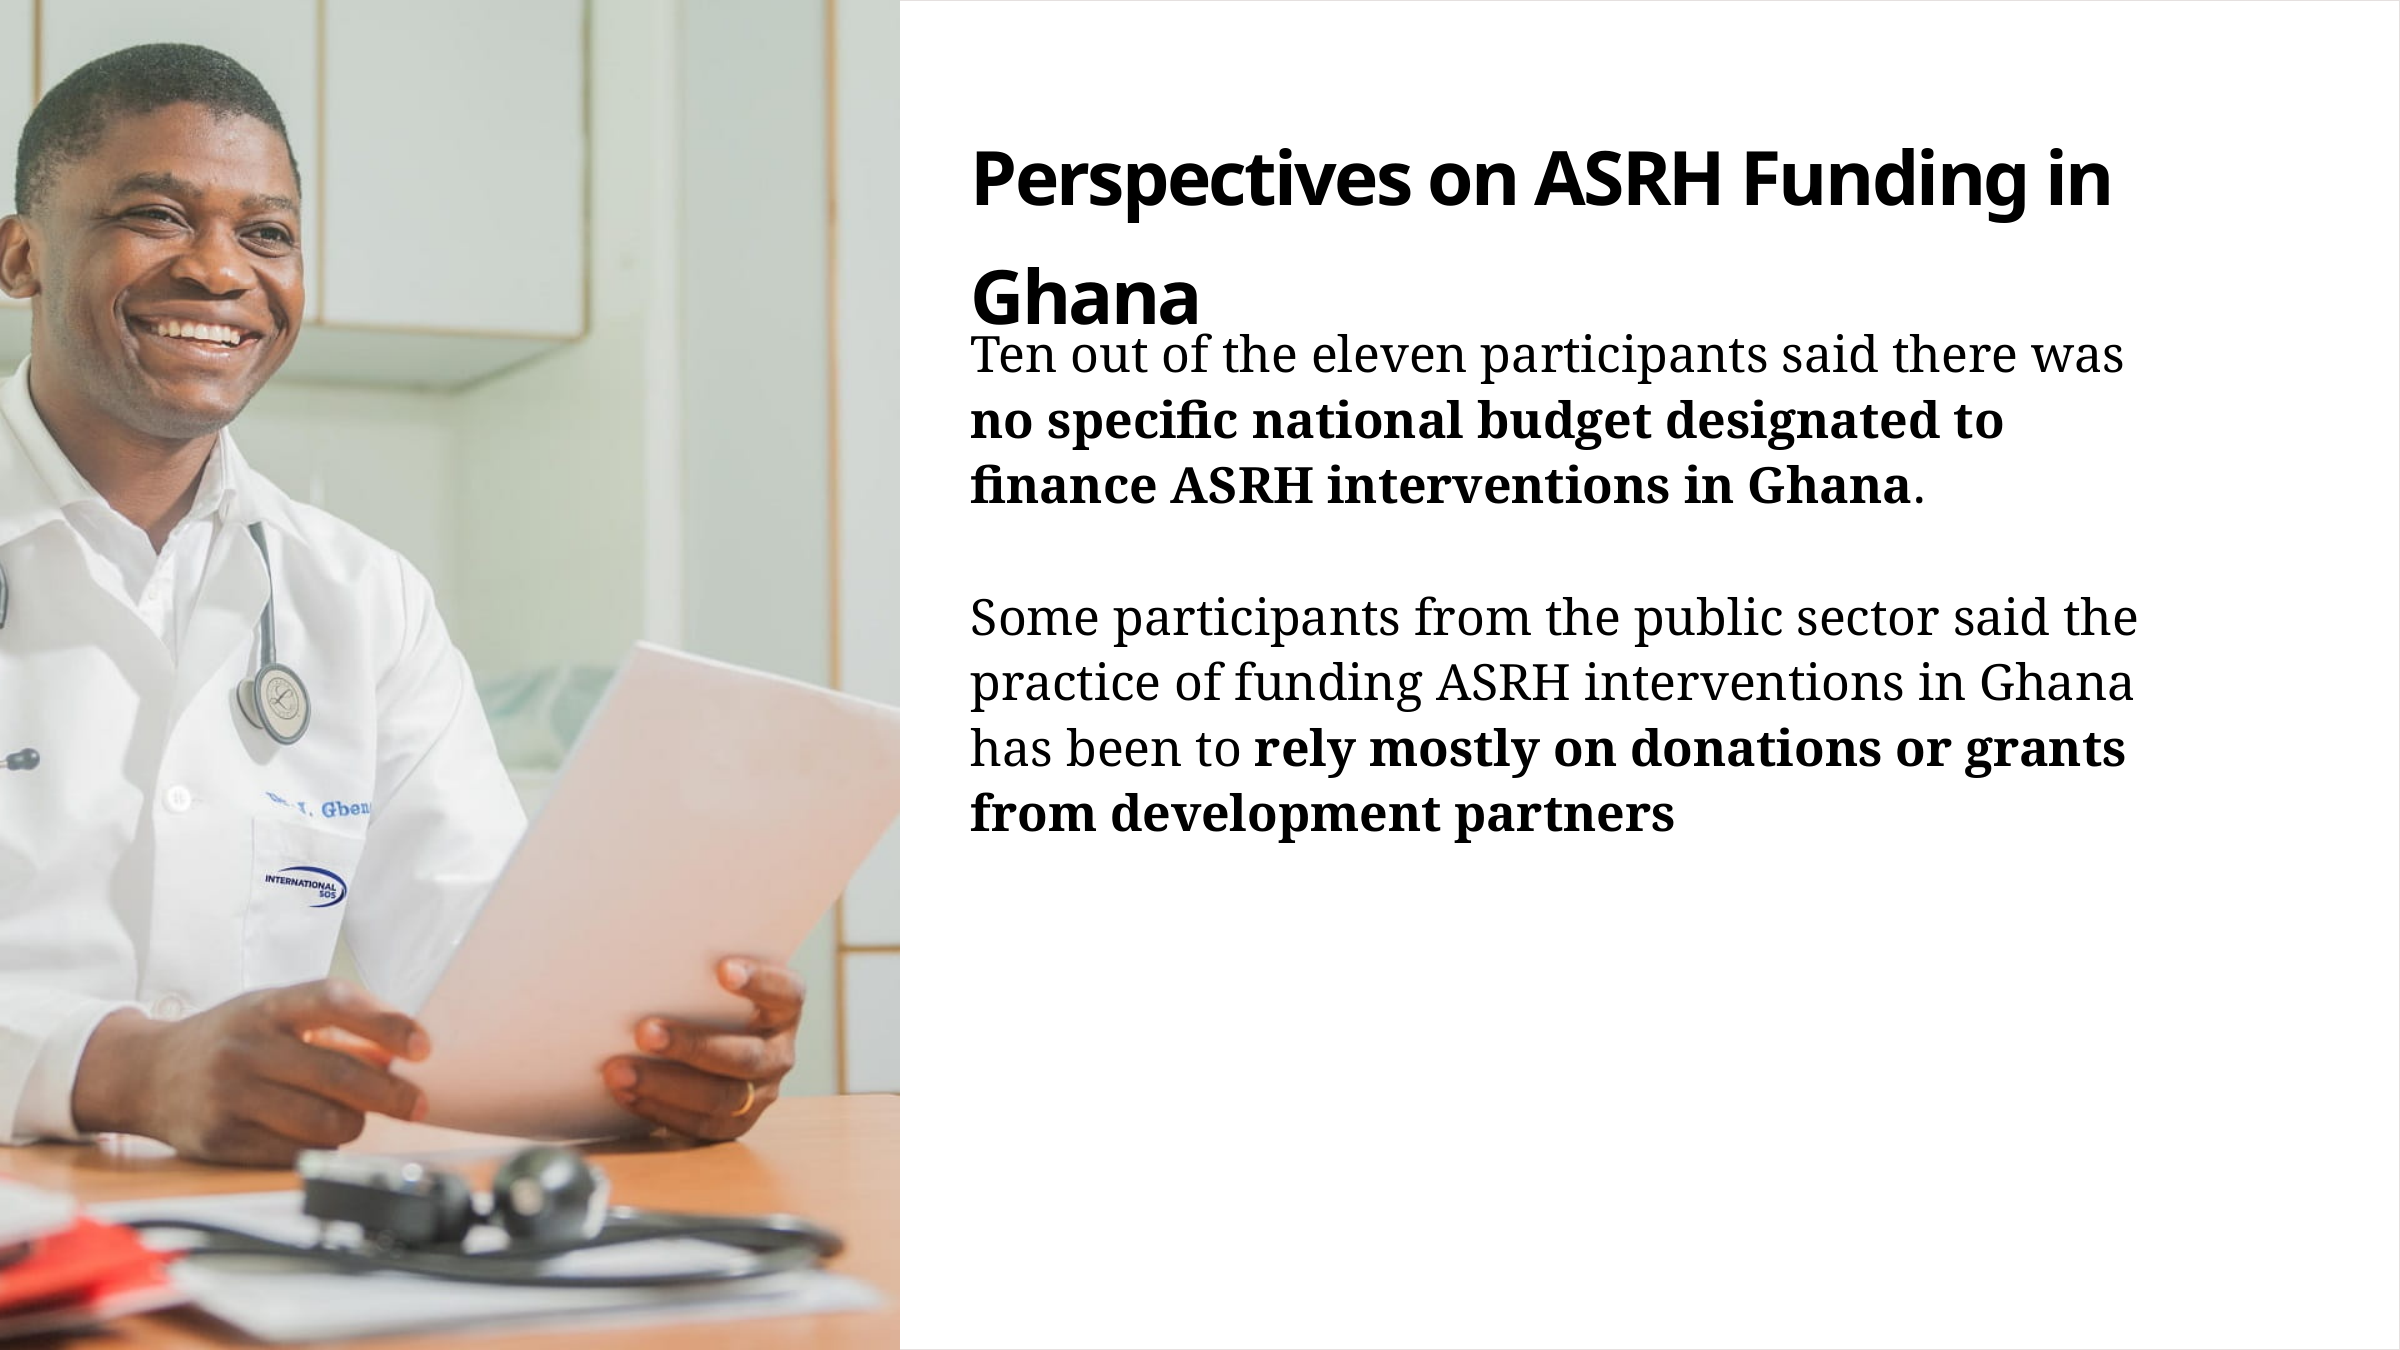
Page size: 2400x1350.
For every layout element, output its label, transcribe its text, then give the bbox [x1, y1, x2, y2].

text_box Perspectives on ASRH Funding in Ghana [956, 94, 2183, 253]
text_box Ten out of the eleven participants said there was no specific national budget designated to finance ASRH interventions in Ghana. Some participants from the public sector said the practice of funding ASRH interventions in Ghana has been to rely mostly on donations or grants from development partners [956, 309, 2183, 775]
text_box [900, 0, 2400, 1350]
picture [0, 0, 900, 1350]
